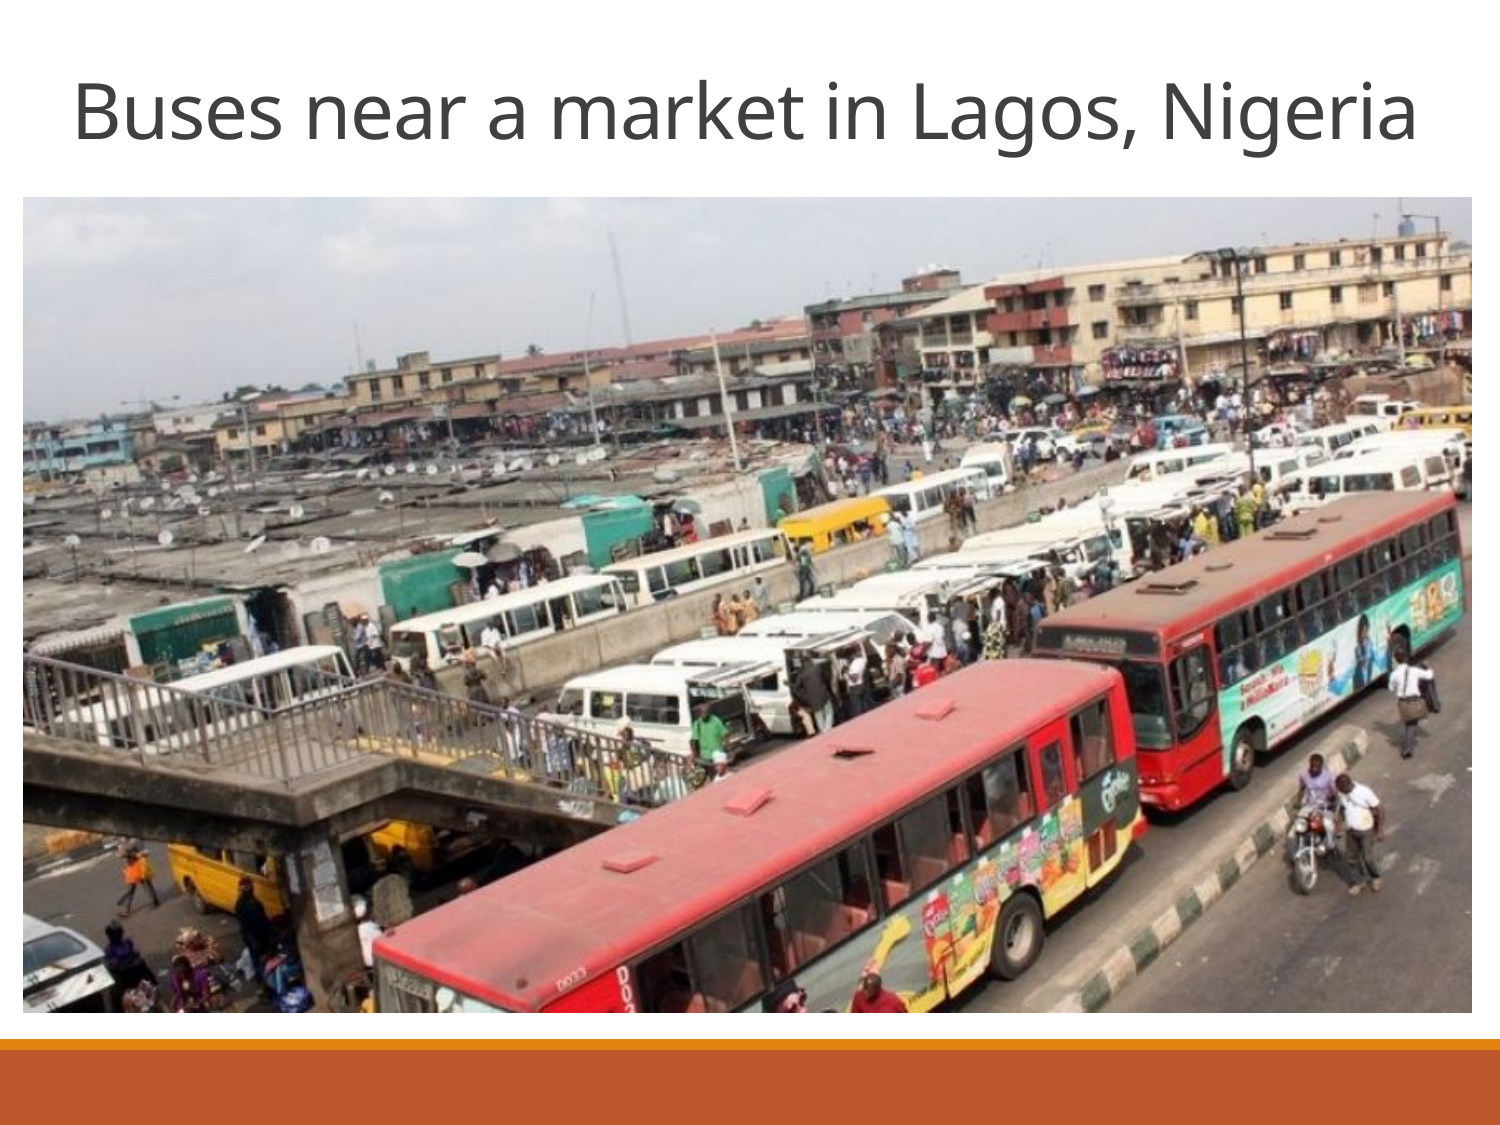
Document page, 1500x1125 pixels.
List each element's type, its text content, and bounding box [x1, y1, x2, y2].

picture [22, 196, 1473, 1014]
title Buses near a market in Lagos, Nigeria [56, 21, 1472, 163]
